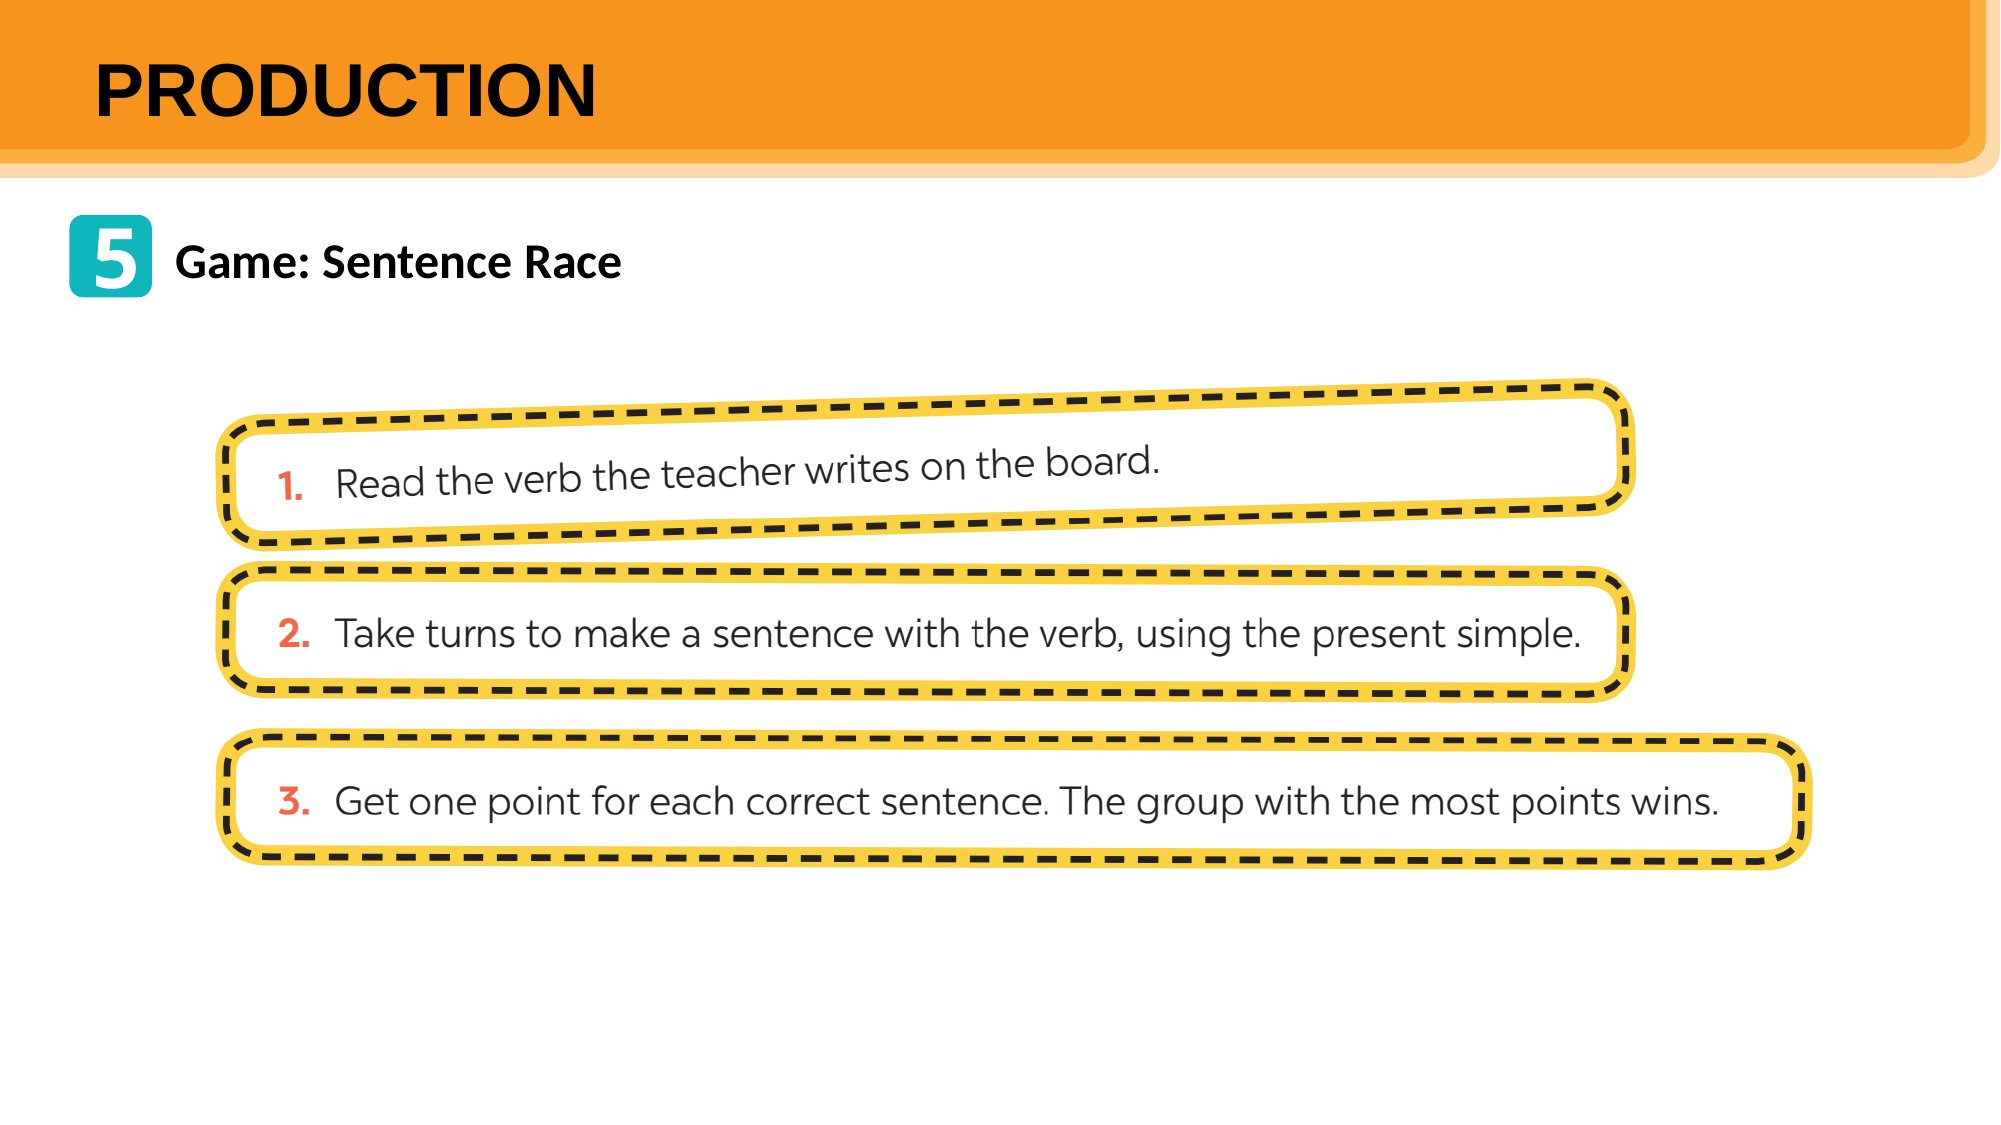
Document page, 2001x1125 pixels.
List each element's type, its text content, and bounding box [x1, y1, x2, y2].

text_box Game: Sentence Race [160, 221, 1044, 297]
text_box [144, 215, 153, 298]
text_box [68, 214, 78, 298]
text_box 5 [78, 198, 144, 313]
picture [191, 371, 1831, 888]
picture [0, 0, 2000, 178]
